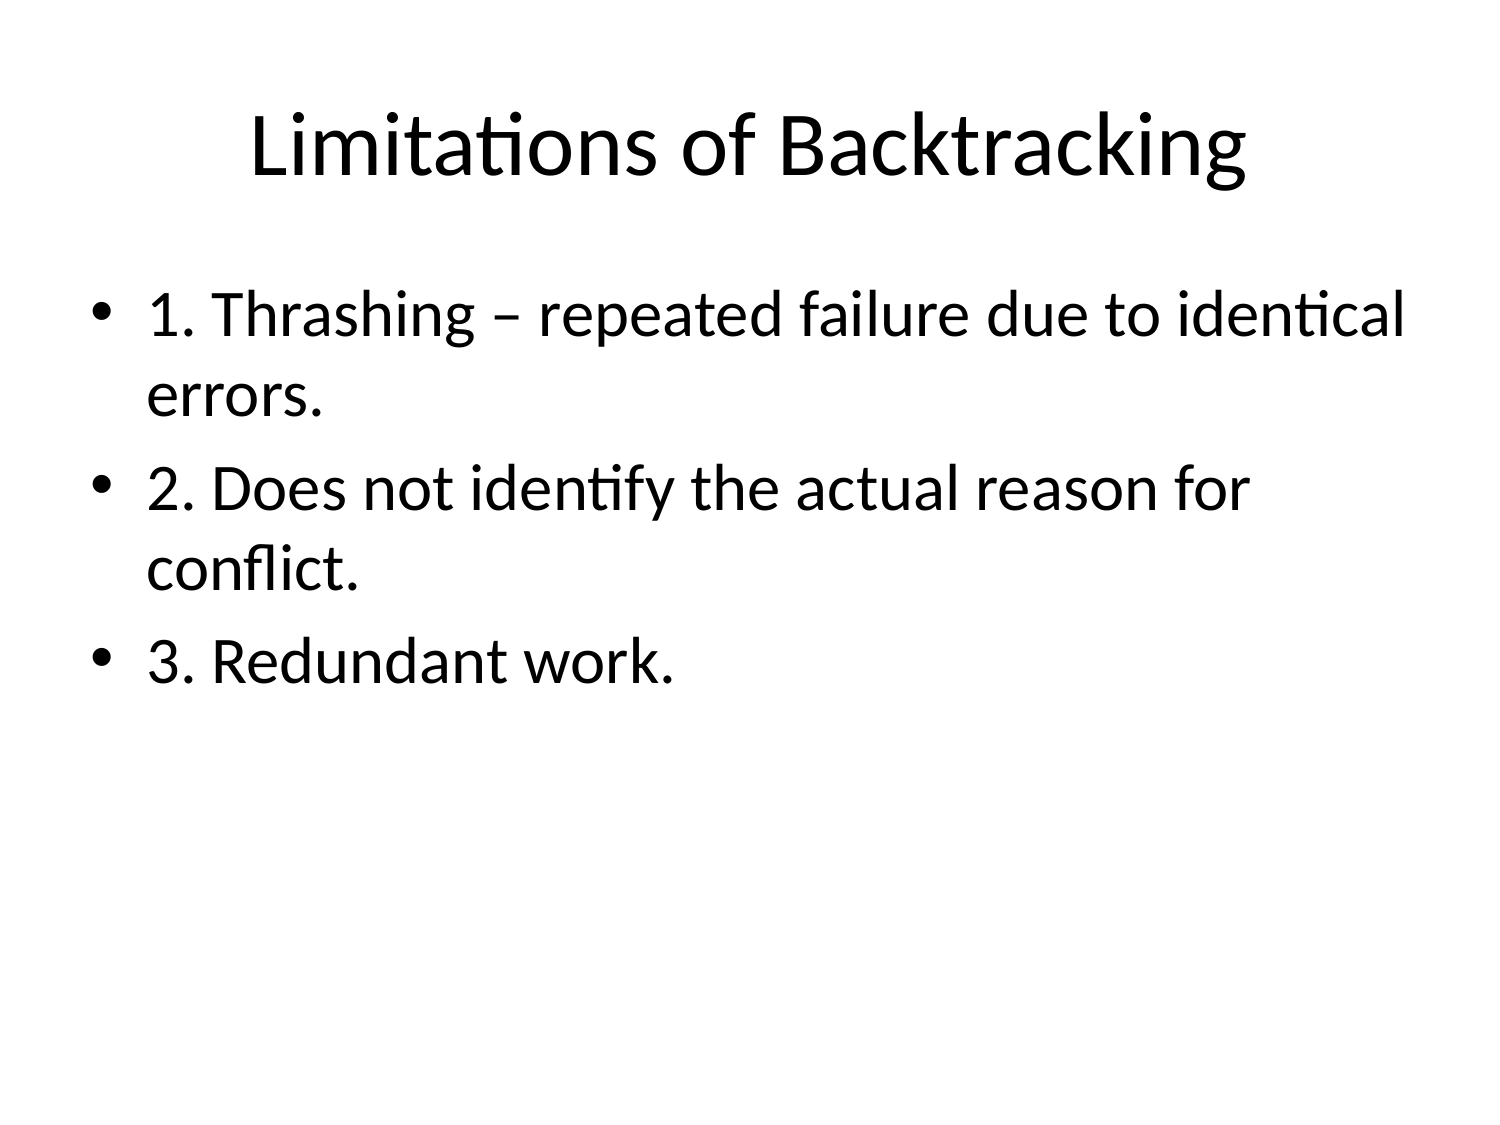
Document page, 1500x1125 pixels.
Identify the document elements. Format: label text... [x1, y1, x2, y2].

title Limitations of Backtracking [75, 45, 1425, 233]
list 1. Thrashing – repeated failure due to identical errors. 2. Does not identify the actual reason for conflict. 3. Redundant work. [75, 262, 1425, 1005]
